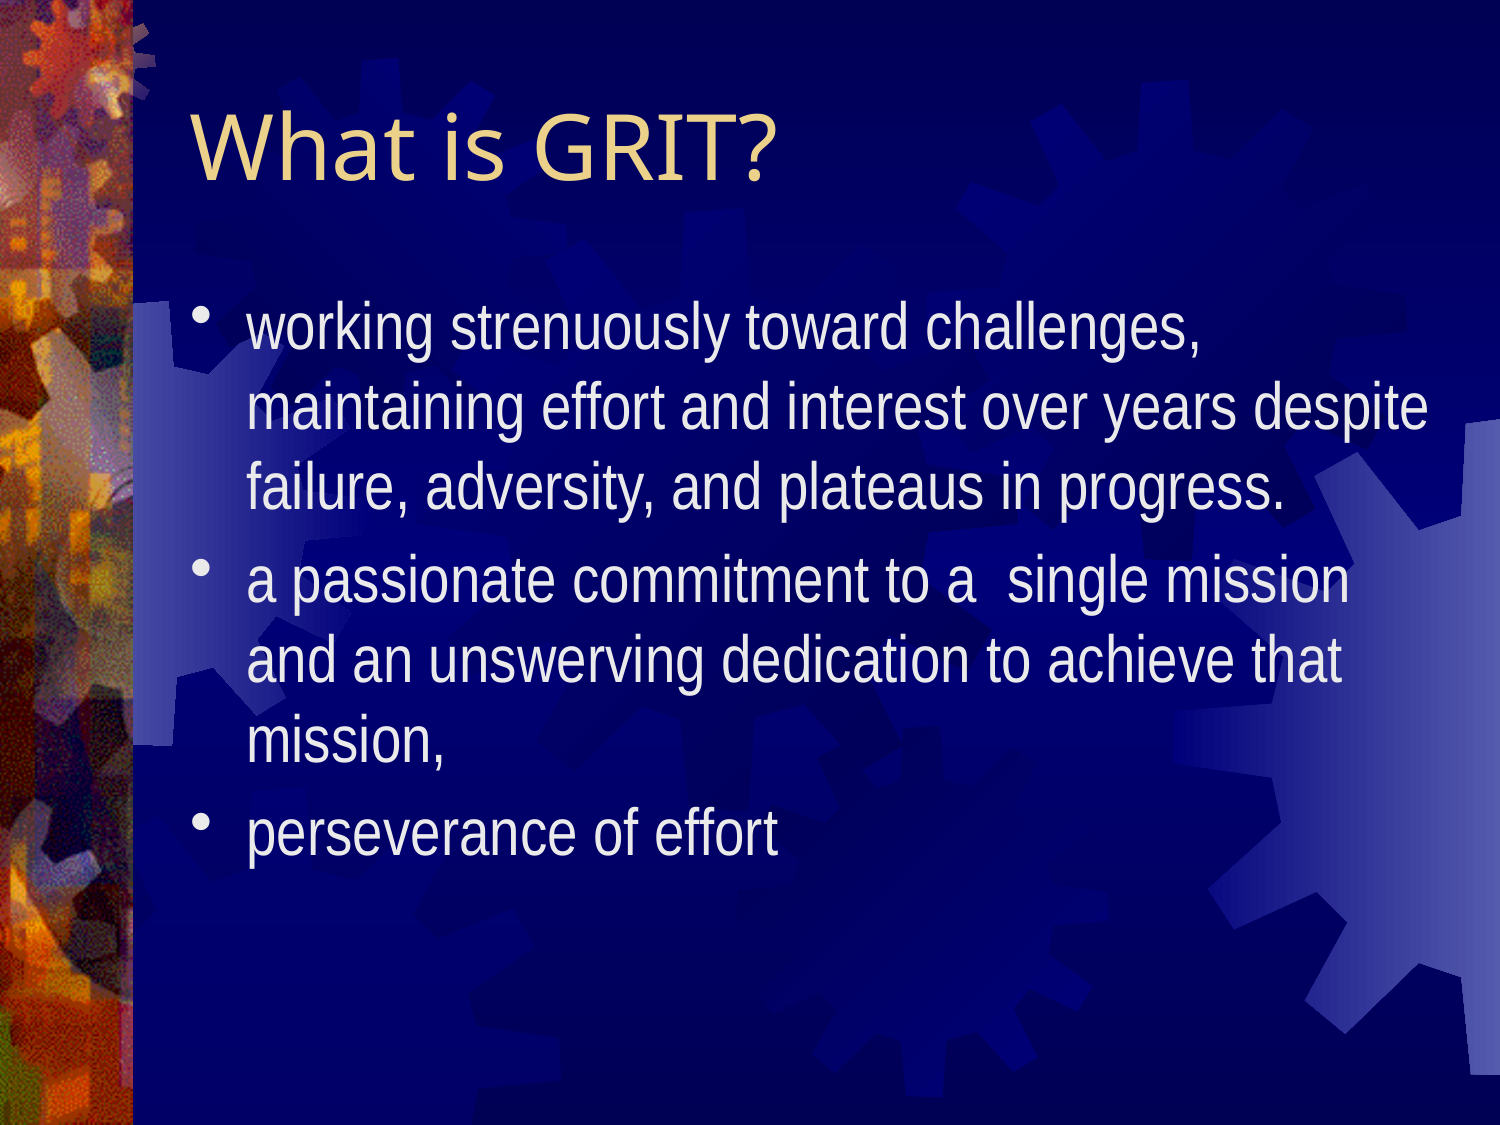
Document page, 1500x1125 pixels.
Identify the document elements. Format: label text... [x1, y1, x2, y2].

picture [0, 0, 133, 1125]
list working strenuously toward challenges, maintaining effort and interest over years despite failure, adversity, and plateaus in progress. a passionate commitment to a single mission and an unswerving dedication to achieve that mission, perseverance of effort [174, 275, 1450, 950]
title What is GRIT? [174, 50, 1450, 238]
